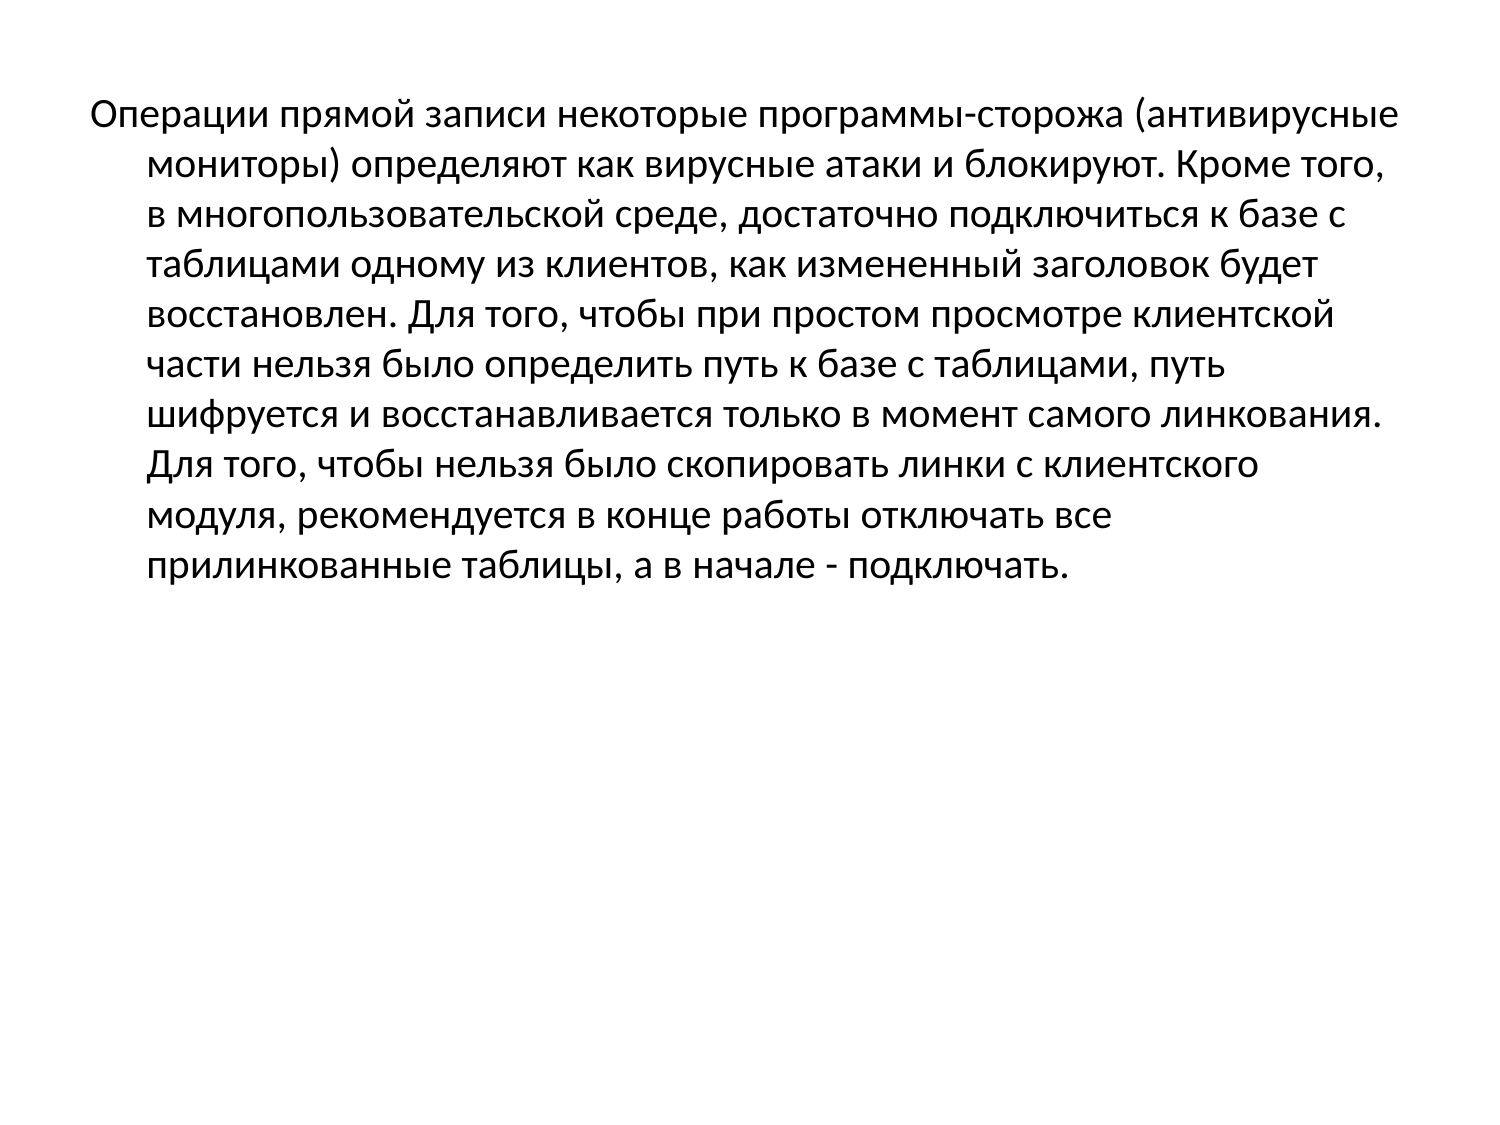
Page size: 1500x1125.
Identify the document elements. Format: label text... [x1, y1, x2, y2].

list Операции прямой записи некоторые программы-сторожа (антивирусные мониторы) определяют как вирусные атаки и блокируют. Кроме того, в многопользовательской среде, достаточно подключиться к базе с таблицами одному из клиентов, как измененный заголовок будет восстановлен. Для того, чтобы при простом просмотре клиентской части нельзя было определить путь к базе с таблицами, путь шифруется и восстанавливается только в момент самого линкования. Для того, чтобы нельзя было скопировать линки с клиентского модуля, рекомендуется в конце работы отключать все прилинкованные таблицы, а в начале - подключать. [75, 78, 1425, 1005]
